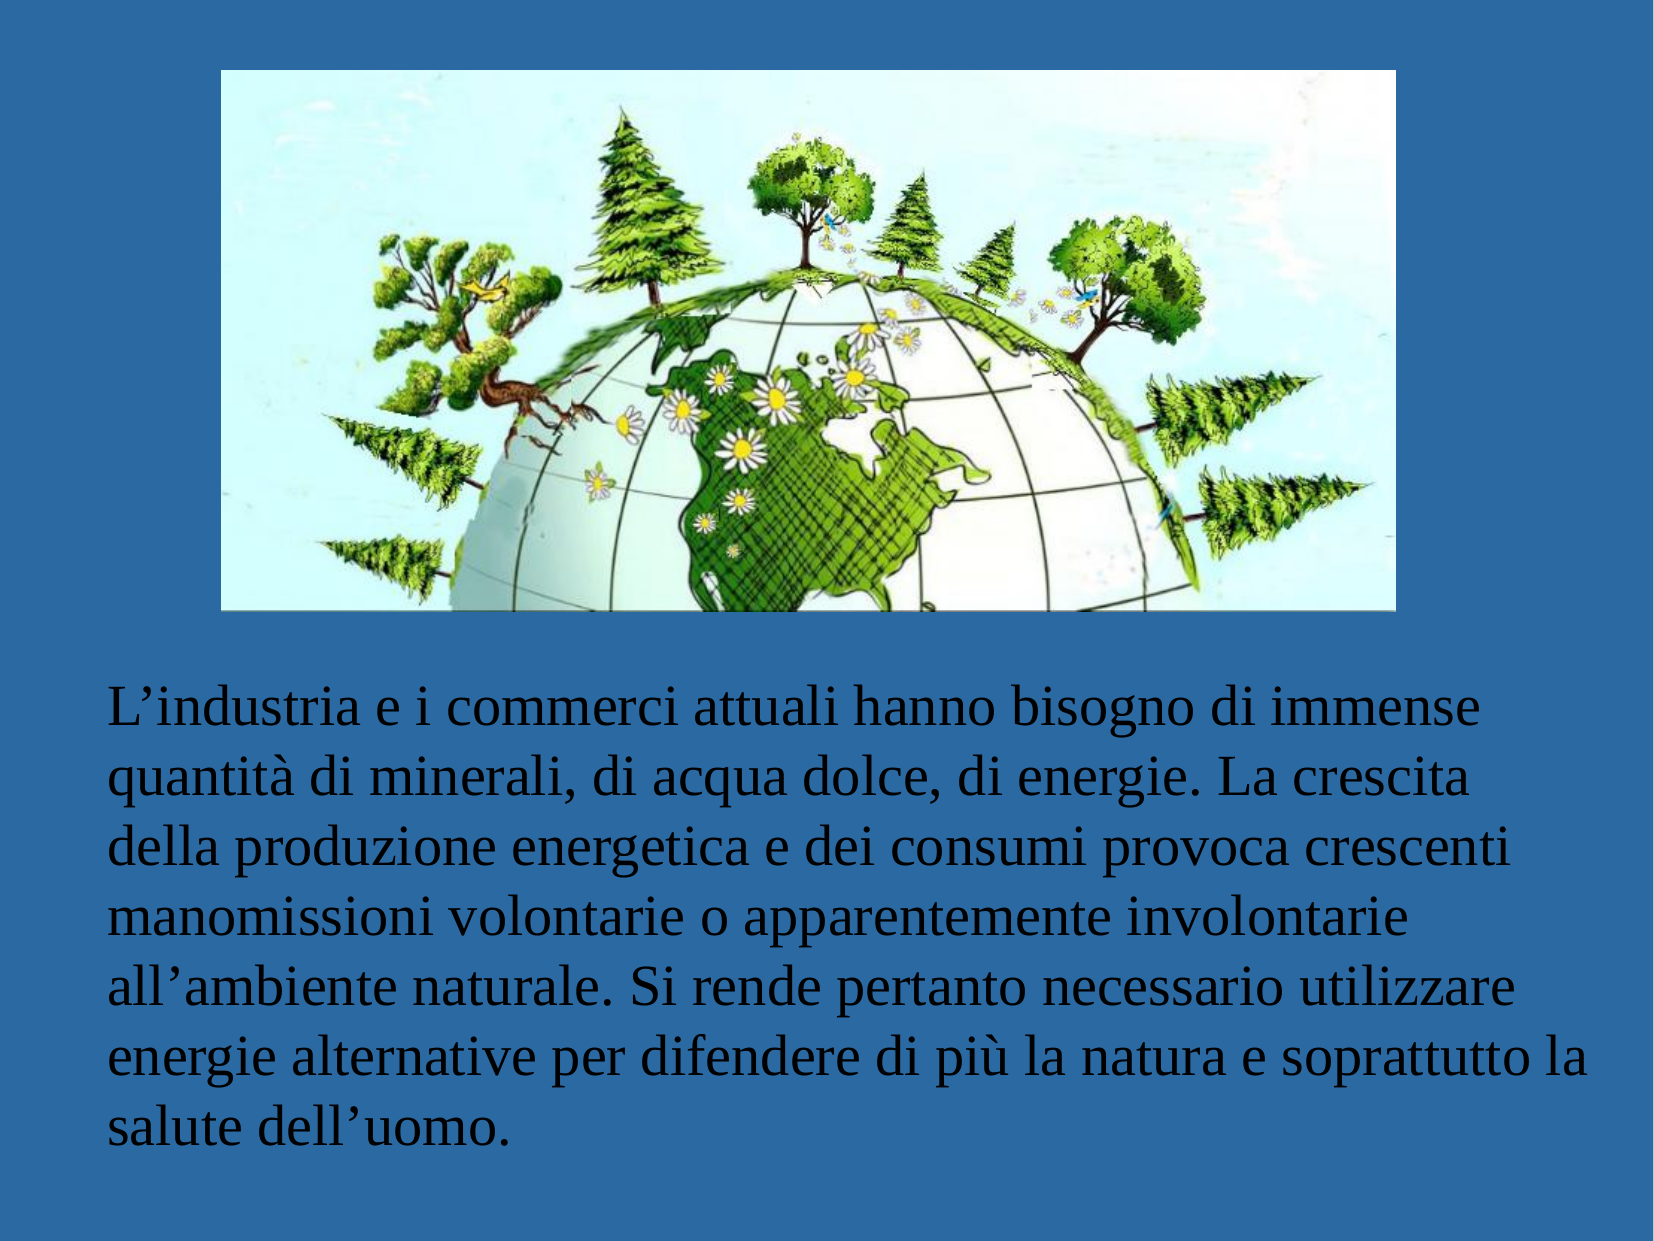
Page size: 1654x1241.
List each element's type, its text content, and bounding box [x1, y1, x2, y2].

picture [221, 70, 1396, 612]
text_box L’industria e i commerci attuali hanno bisogno di immense quantità di minerali, di acqua dolce, di energie. La crescita della produzione energetica e dei consumi provoca crescenti manomissioni volontarie o apparentemente involontarie all’ambiente naturale. Si rende pertanto necessario utilizzare energie alternative per difendere di più la natura e soprattutto la salute dell’uomo. [92, 660, 1606, 1165]
